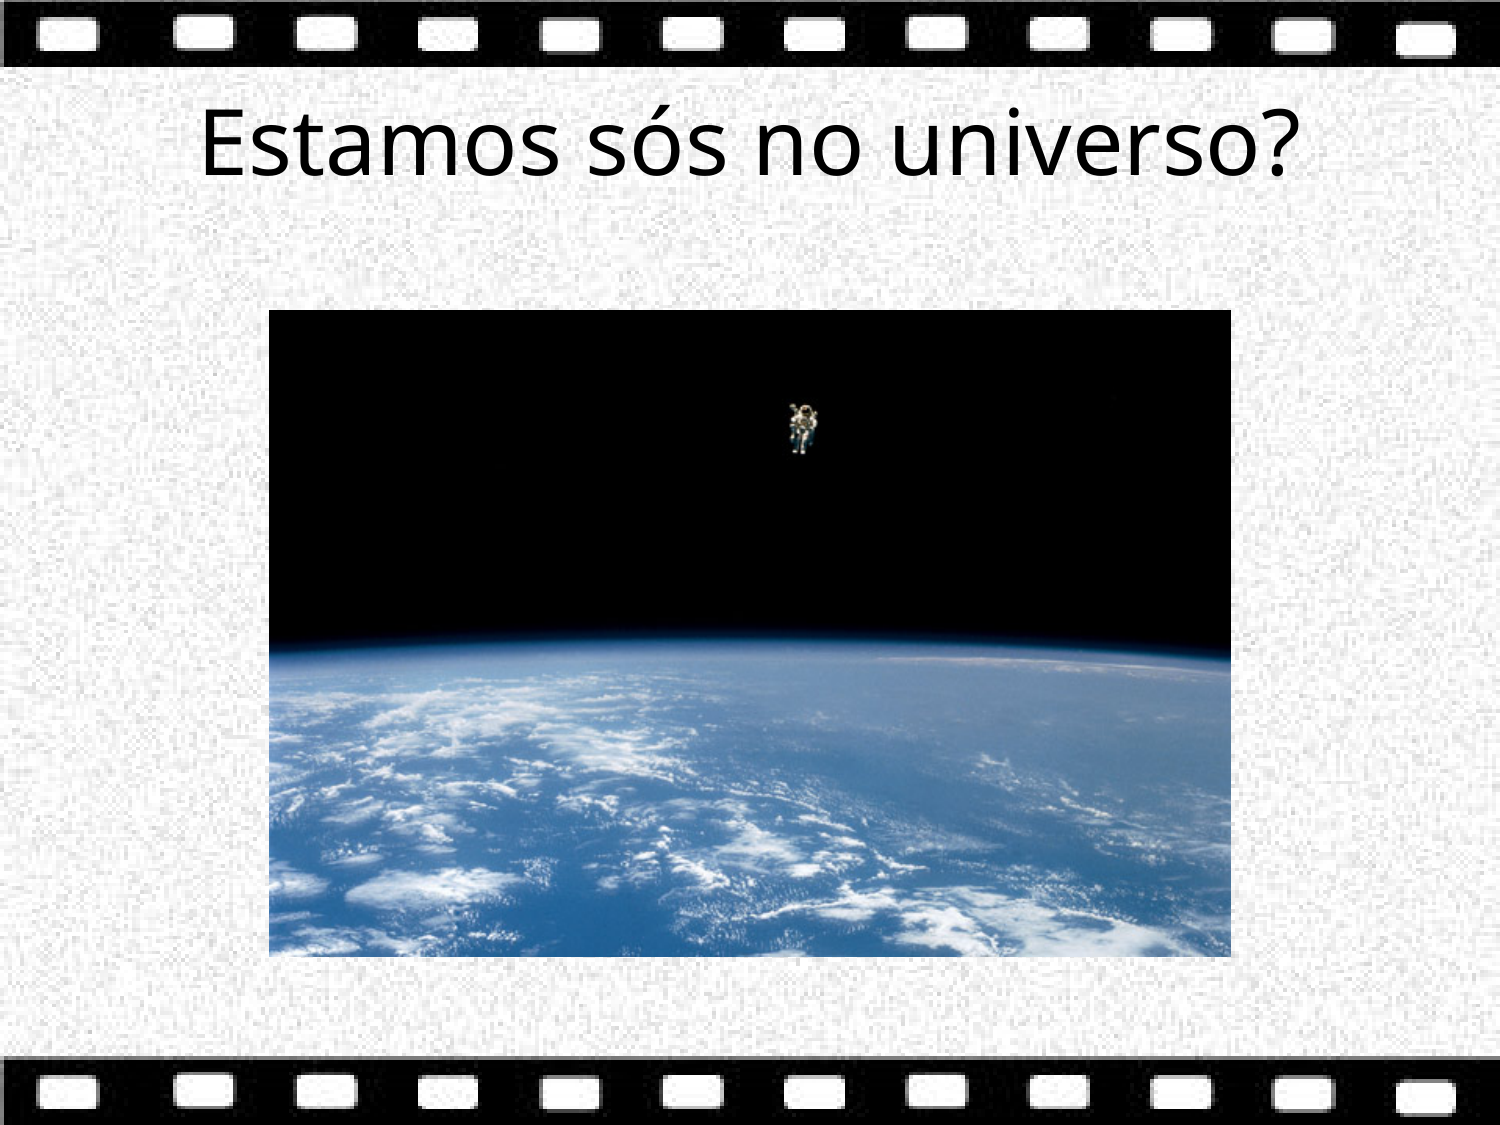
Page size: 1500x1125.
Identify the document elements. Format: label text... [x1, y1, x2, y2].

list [272, 314, 1228, 953]
title Estamos sós no universo? [75, 45, 1425, 233]
picture [0, 0, 1500, 1125]
